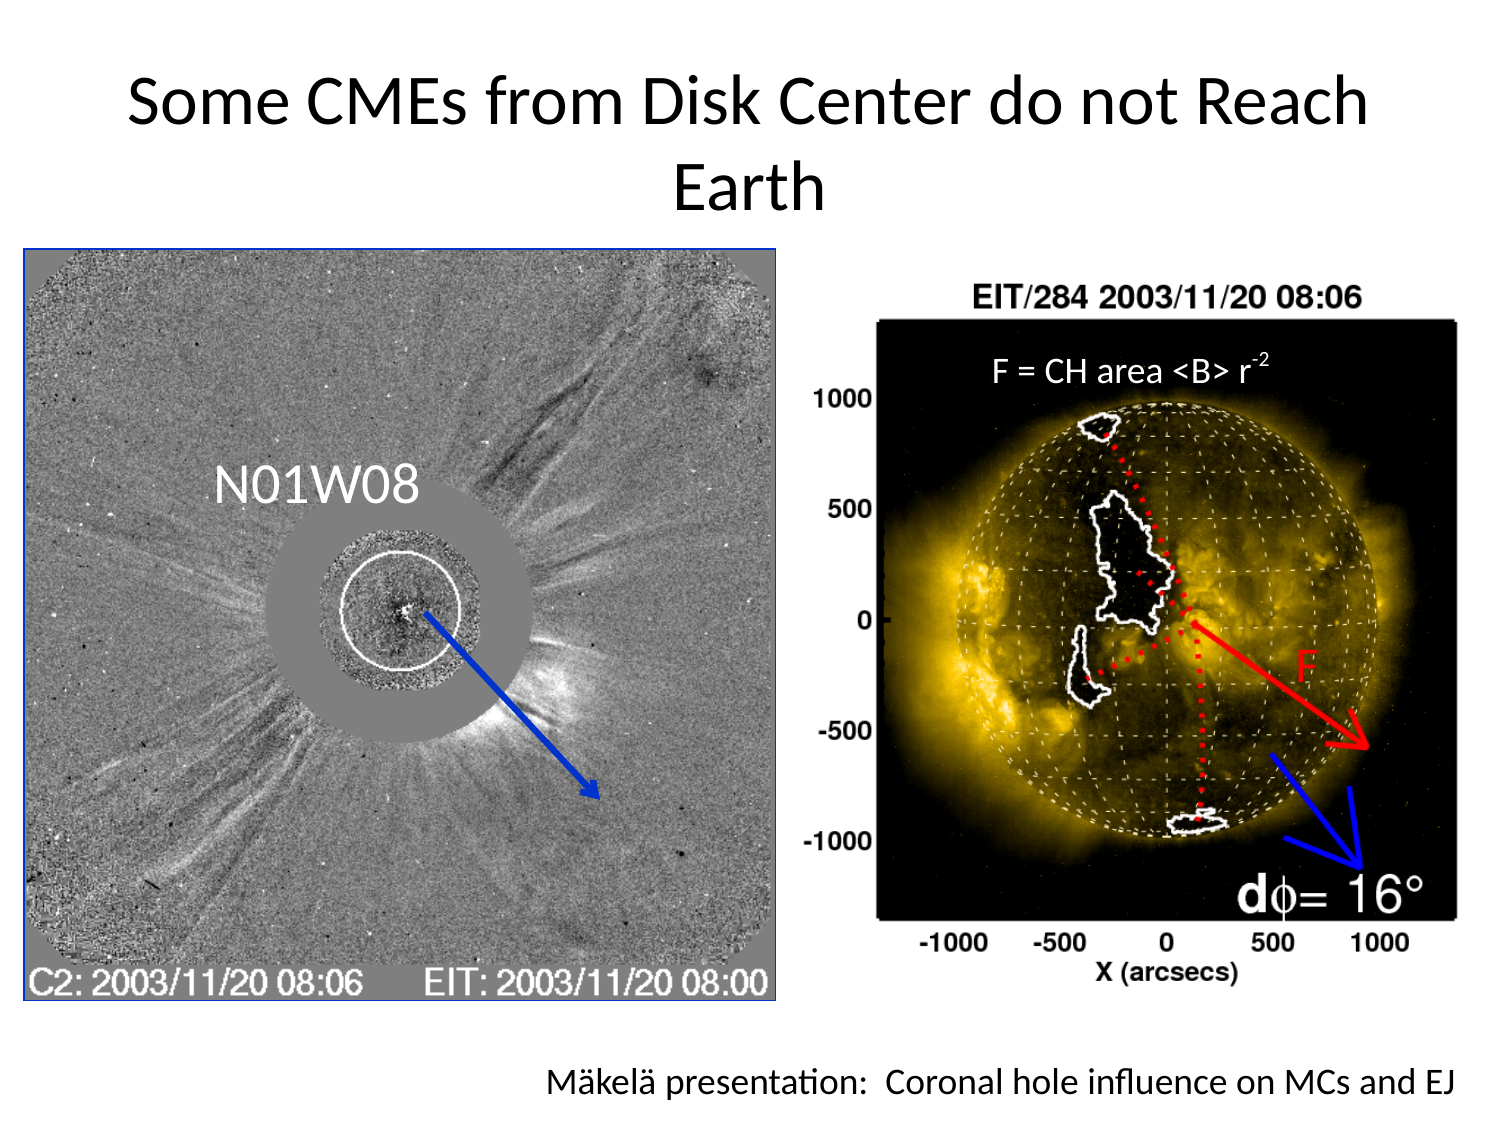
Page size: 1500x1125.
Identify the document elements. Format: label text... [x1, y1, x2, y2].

title Some CMEs from Disk Center do not Reach Earth [75, 45, 1425, 233]
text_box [418, 618, 607, 794]
picture [24, 249, 776, 1001]
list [779, 277, 1463, 991]
text_box Mäkelä presentation: Coronal hole influence on MCs and EJ [530, 1049, 1472, 1110]
